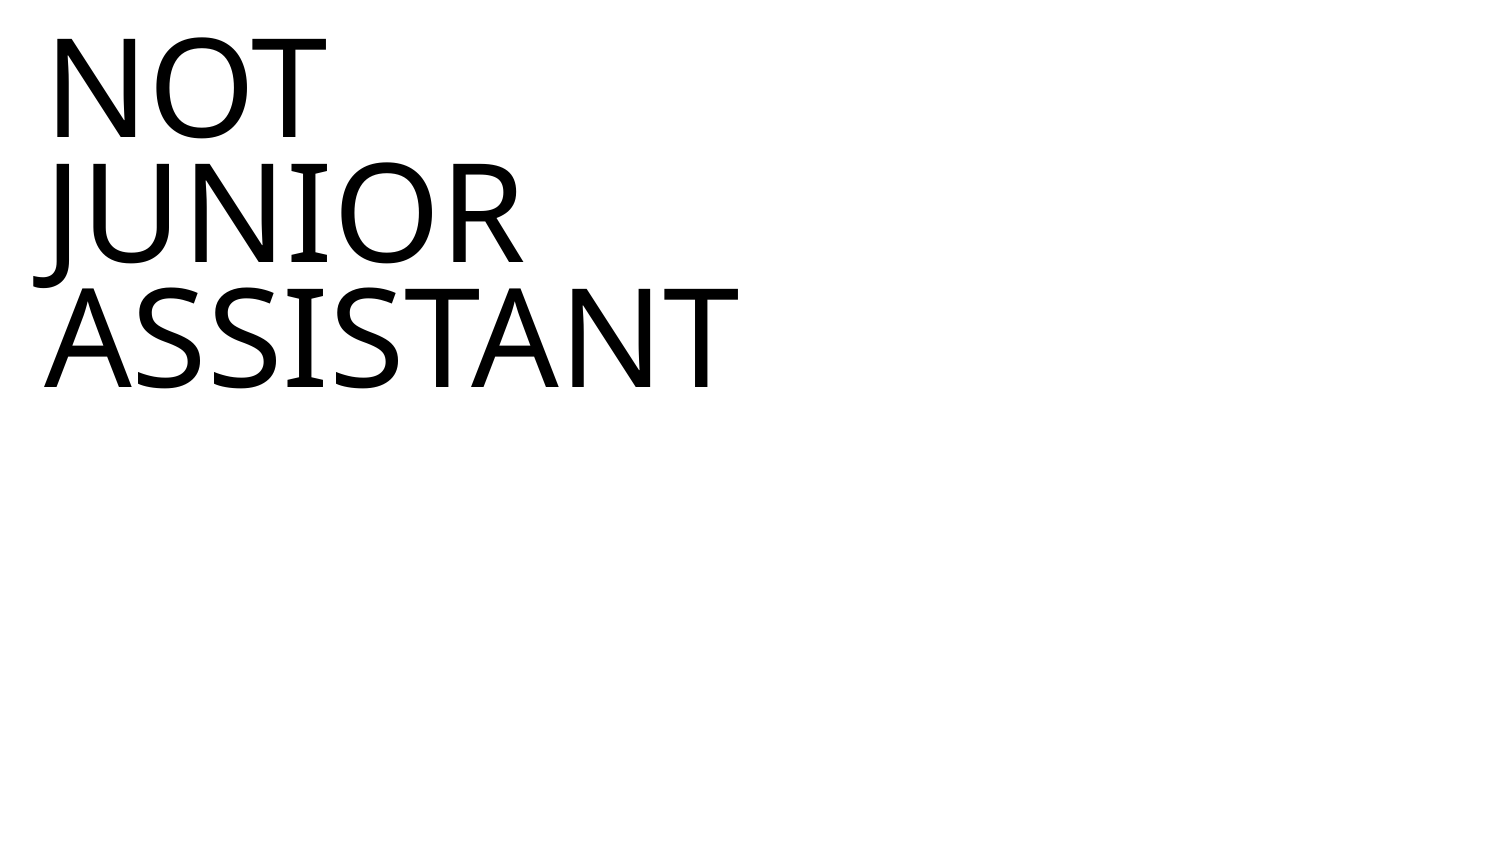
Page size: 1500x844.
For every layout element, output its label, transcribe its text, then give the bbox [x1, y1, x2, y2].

title NOT JUNIOR ASSISTANT [29, 32, 1471, 812]
